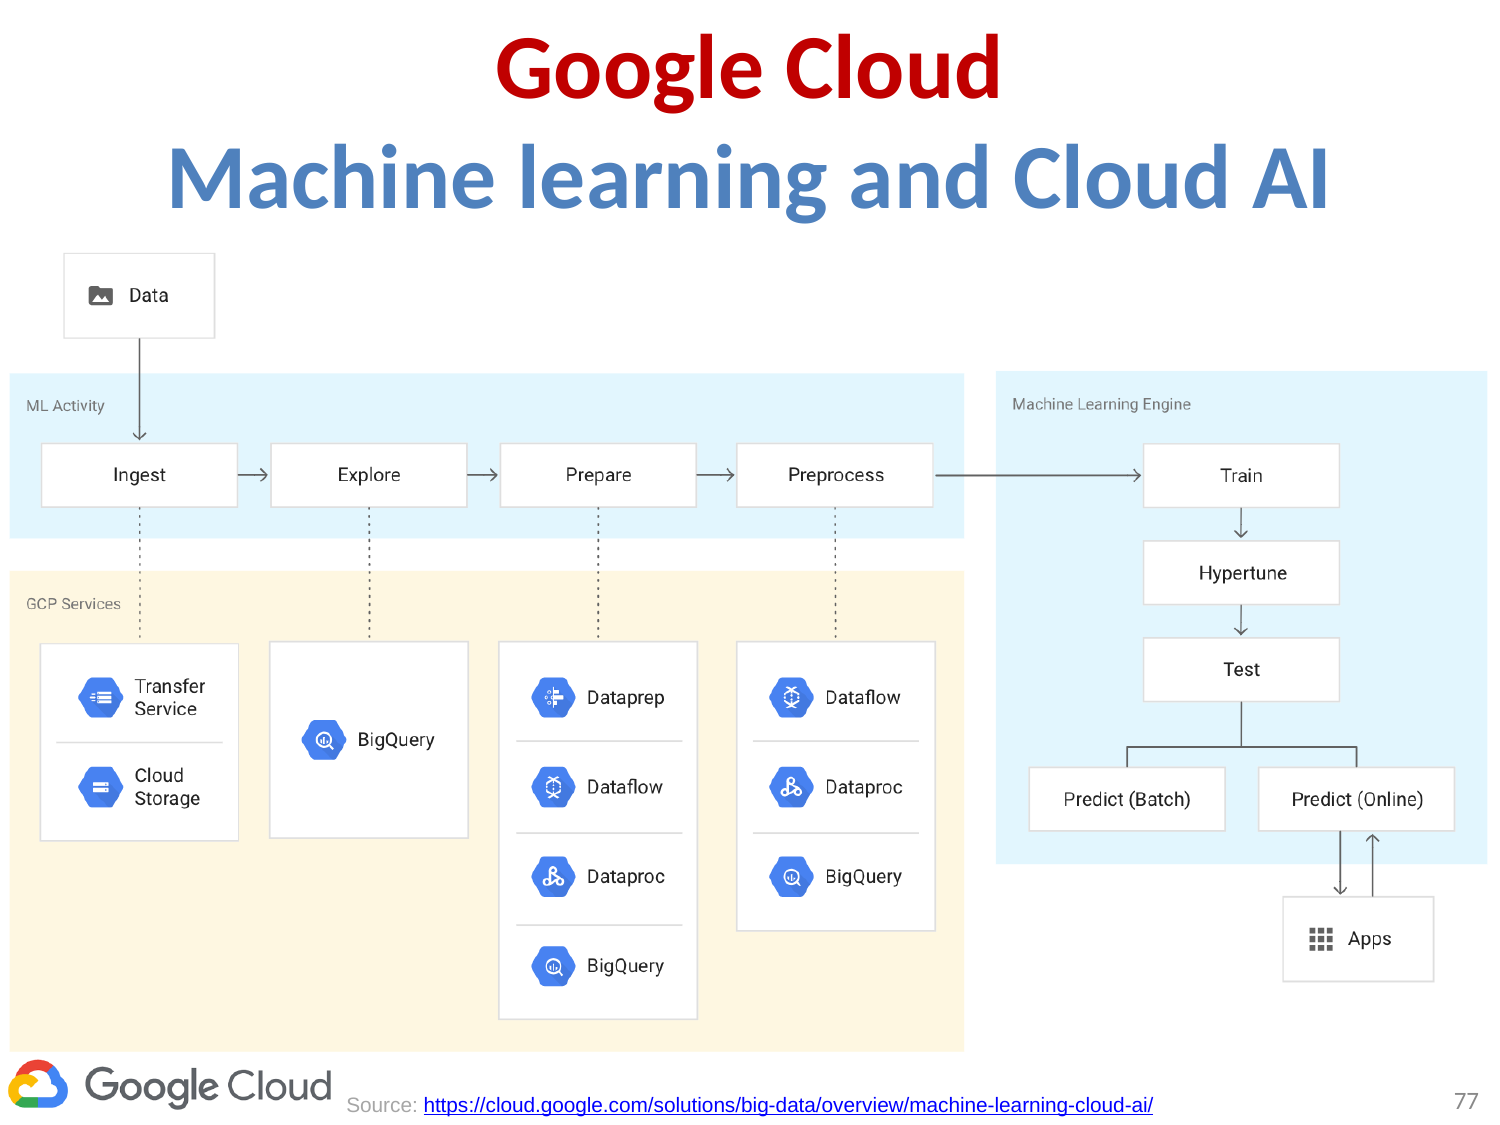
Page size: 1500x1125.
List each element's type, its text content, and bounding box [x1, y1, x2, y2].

slide_number 77 [1144, 1072, 1495, 1125]
title Google Cloud Machine learning and Cloud AI [75, 31, 1425, 202]
picture [0, 246, 1500, 1111]
text_box Source: https://cloud.google.com/solutions/big-data/overview/machine-learning-cloud-ai/ [93, 1084, 1407, 1125]
